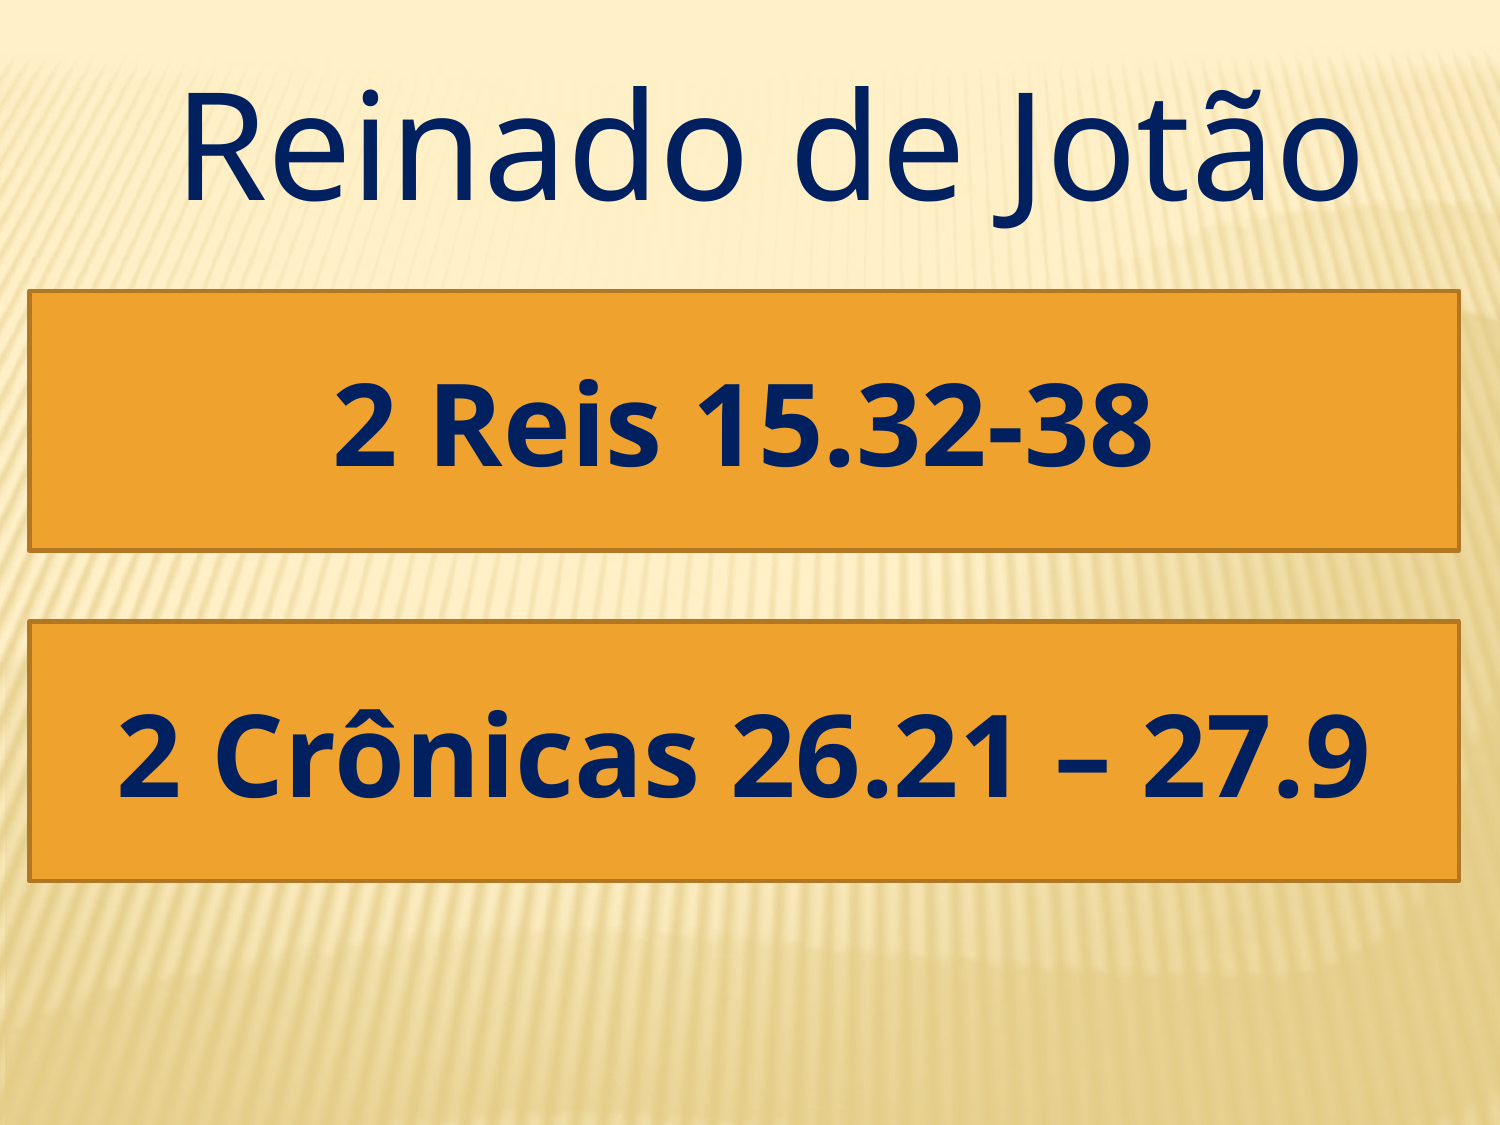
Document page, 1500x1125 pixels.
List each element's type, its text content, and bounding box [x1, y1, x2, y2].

text_box 2 Crônicas 26.21 – 27.9 [27, 619, 1461, 883]
text_box 2 Reis 15.32-38 [27, 289, 1461, 553]
text_box Reinado de Jotão [159, 42, 1382, 289]
